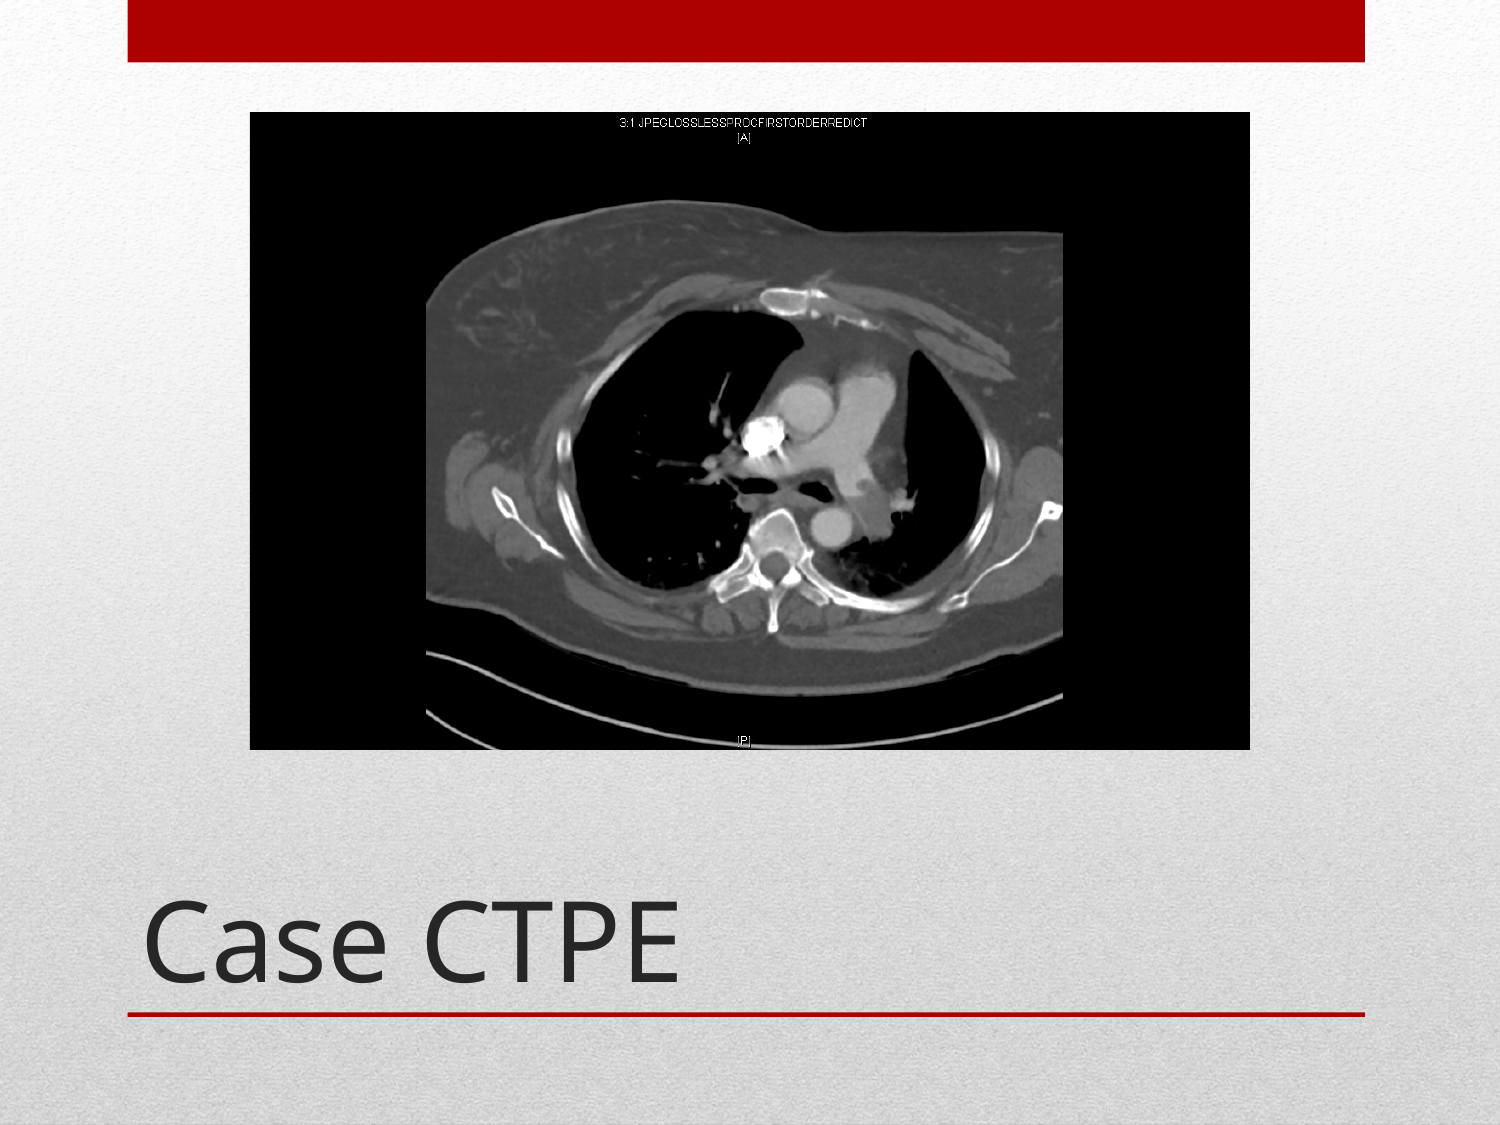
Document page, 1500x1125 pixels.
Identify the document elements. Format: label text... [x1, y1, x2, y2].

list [249, 111, 1251, 751]
title Case CTPE [125, 750, 1238, 1013]
